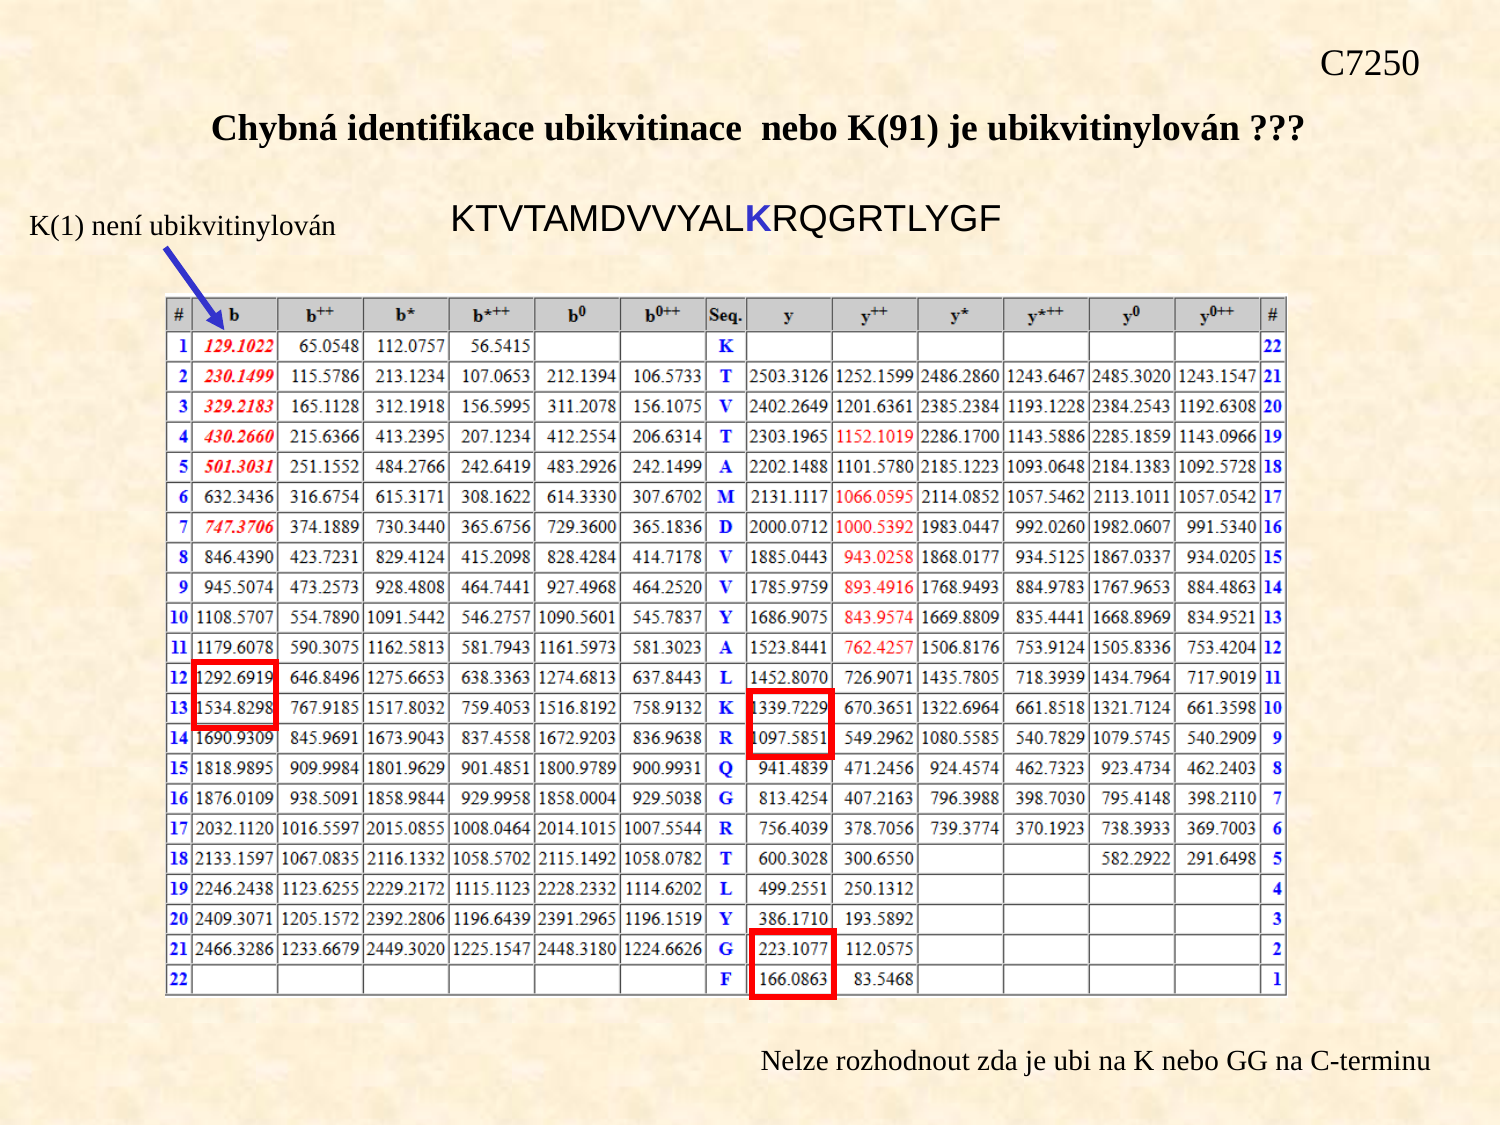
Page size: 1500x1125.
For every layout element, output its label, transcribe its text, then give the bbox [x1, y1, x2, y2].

text_box C7250 [1305, 30, 1436, 91]
text_box KTVTAMDVVYALKRQGRTLYGF [435, 186, 1017, 247]
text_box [14, 199, 352, 331]
text_box Chybná identifikace ubikvitinace nebo K(91) je ubikvitinylován ??? [196, 95, 1321, 156]
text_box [194, 662, 1449, 1084]
picture [0, 0, 1500, 1125]
